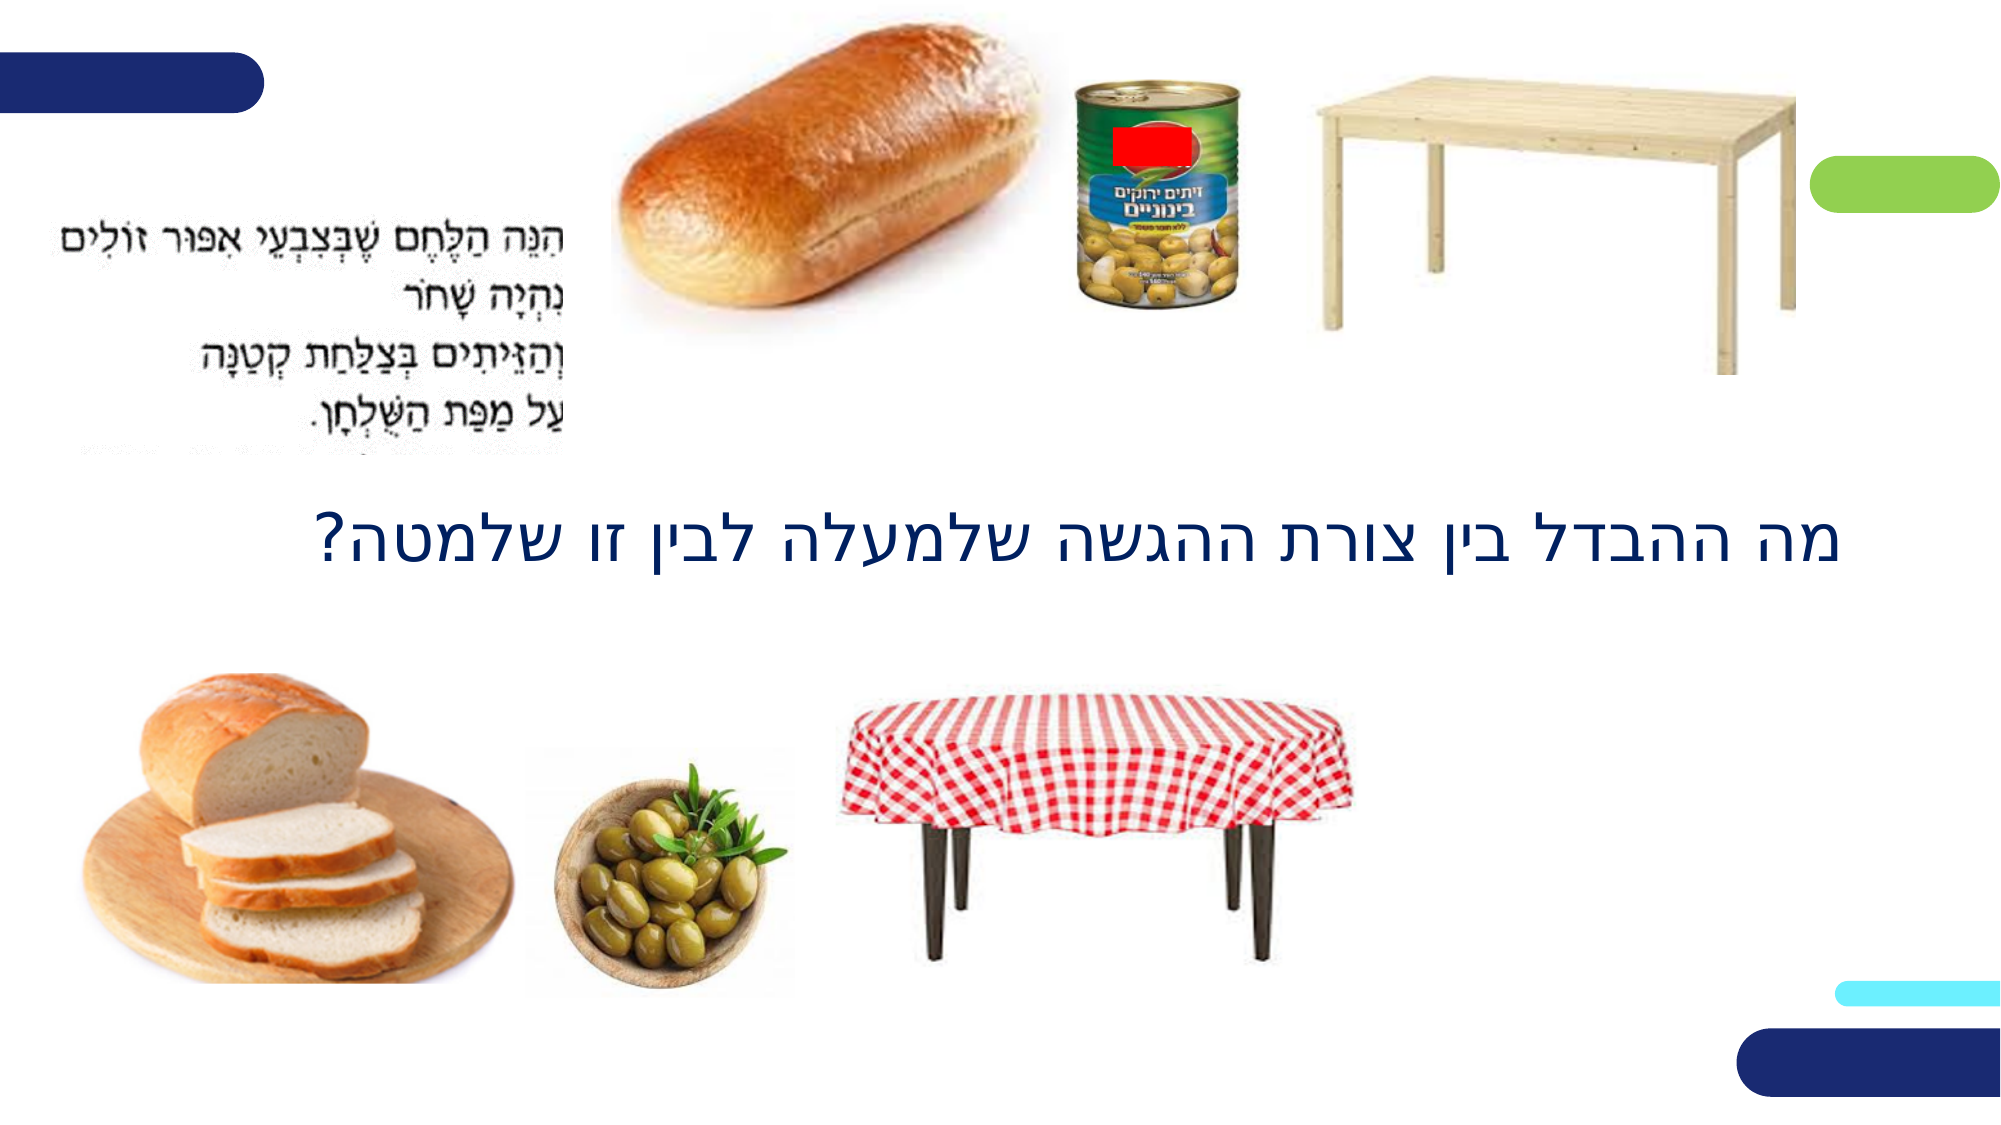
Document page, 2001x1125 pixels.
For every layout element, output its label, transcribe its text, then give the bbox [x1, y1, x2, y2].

picture [17, 213, 563, 455]
picture [611, 4, 1796, 376]
picture [64, 662, 1411, 998]
text_box מה ההבדל בין צורת ההגשה שלמעלה לבין זו שלמטה? [223, 487, 1860, 583]
